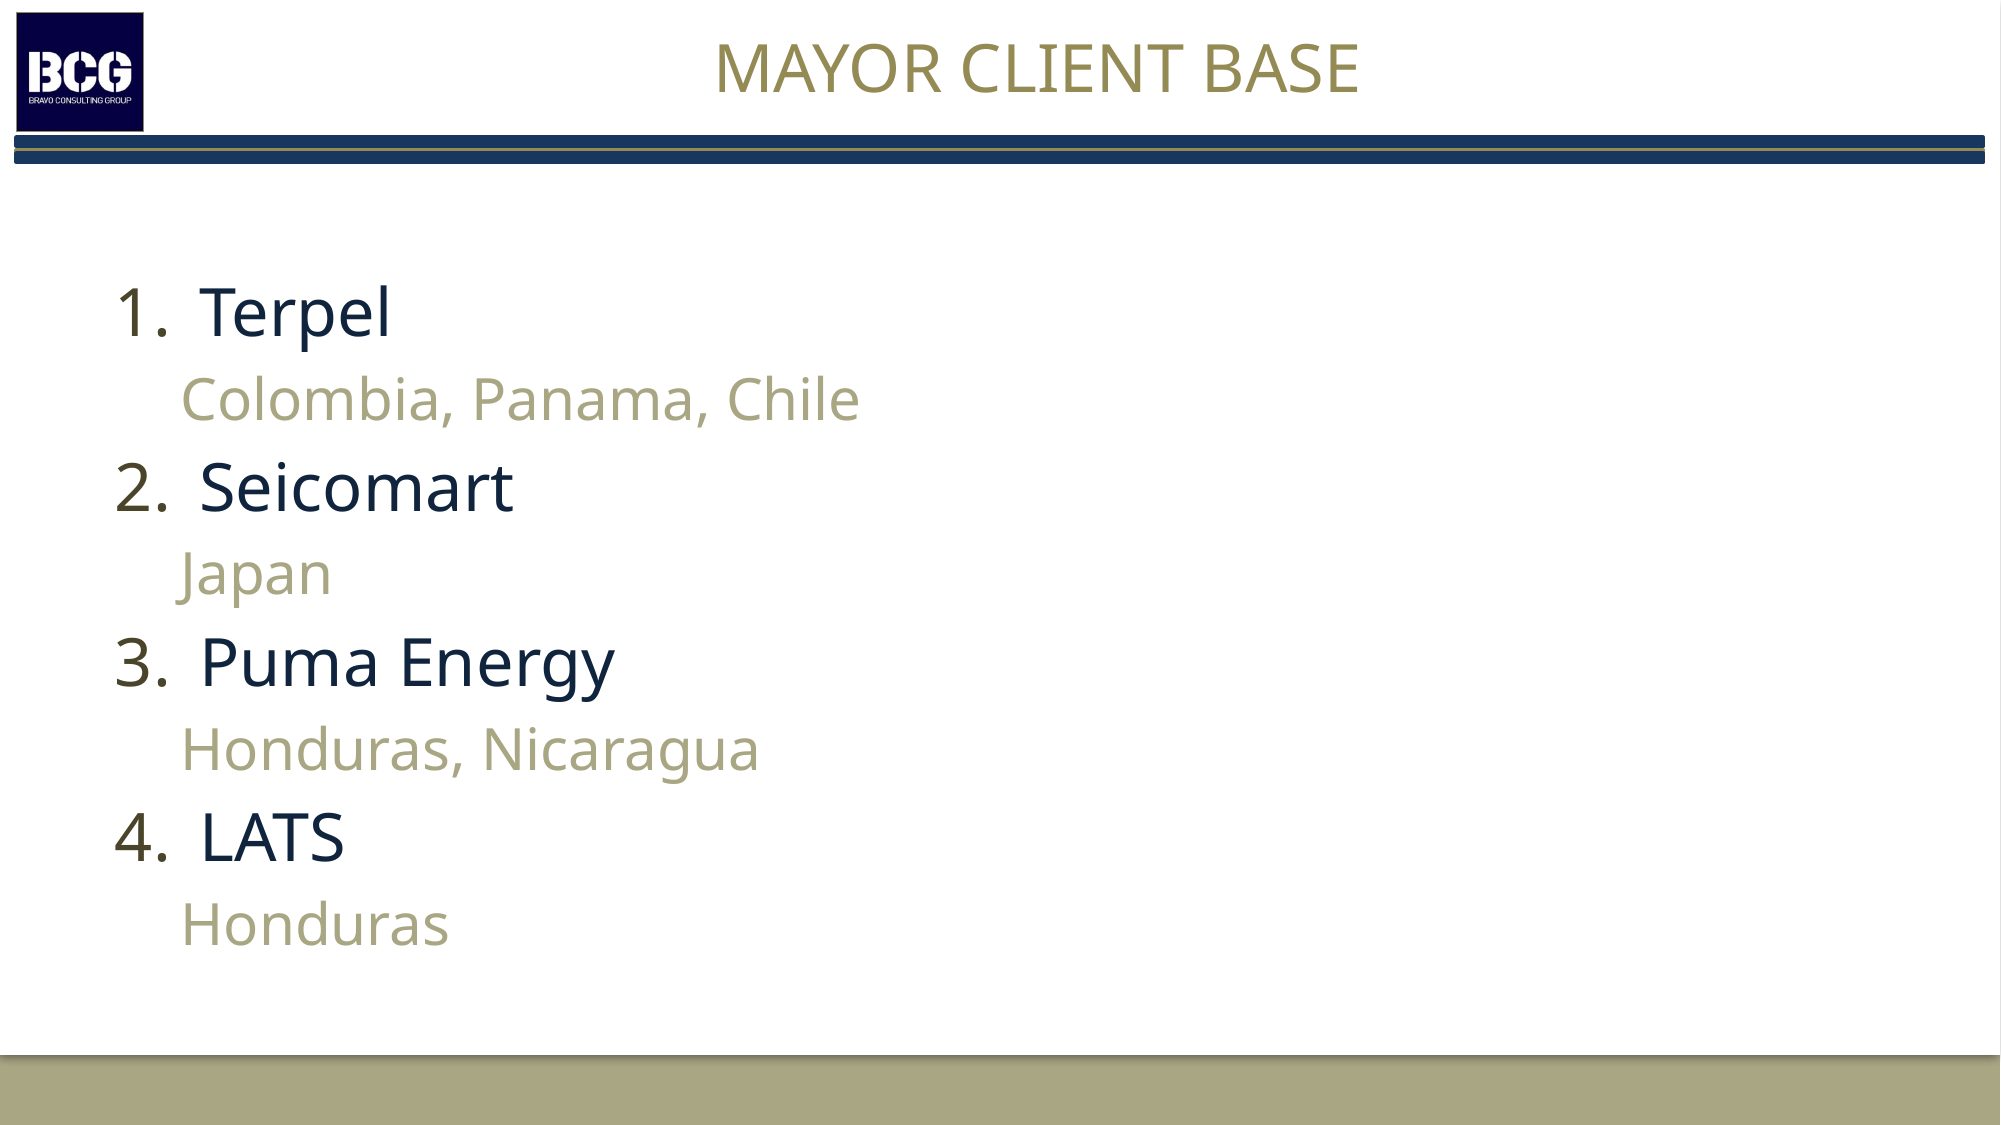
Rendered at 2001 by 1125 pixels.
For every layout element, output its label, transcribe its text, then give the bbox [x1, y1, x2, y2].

list Terpel Colombia, Panama, Chile Seicomart Japan Puma Energy Honduras, Nicaragua LATS Honduras [99, 262, 1900, 1005]
title Mayor Client base [170, 7, 1906, 125]
picture [17, 13, 143, 131]
